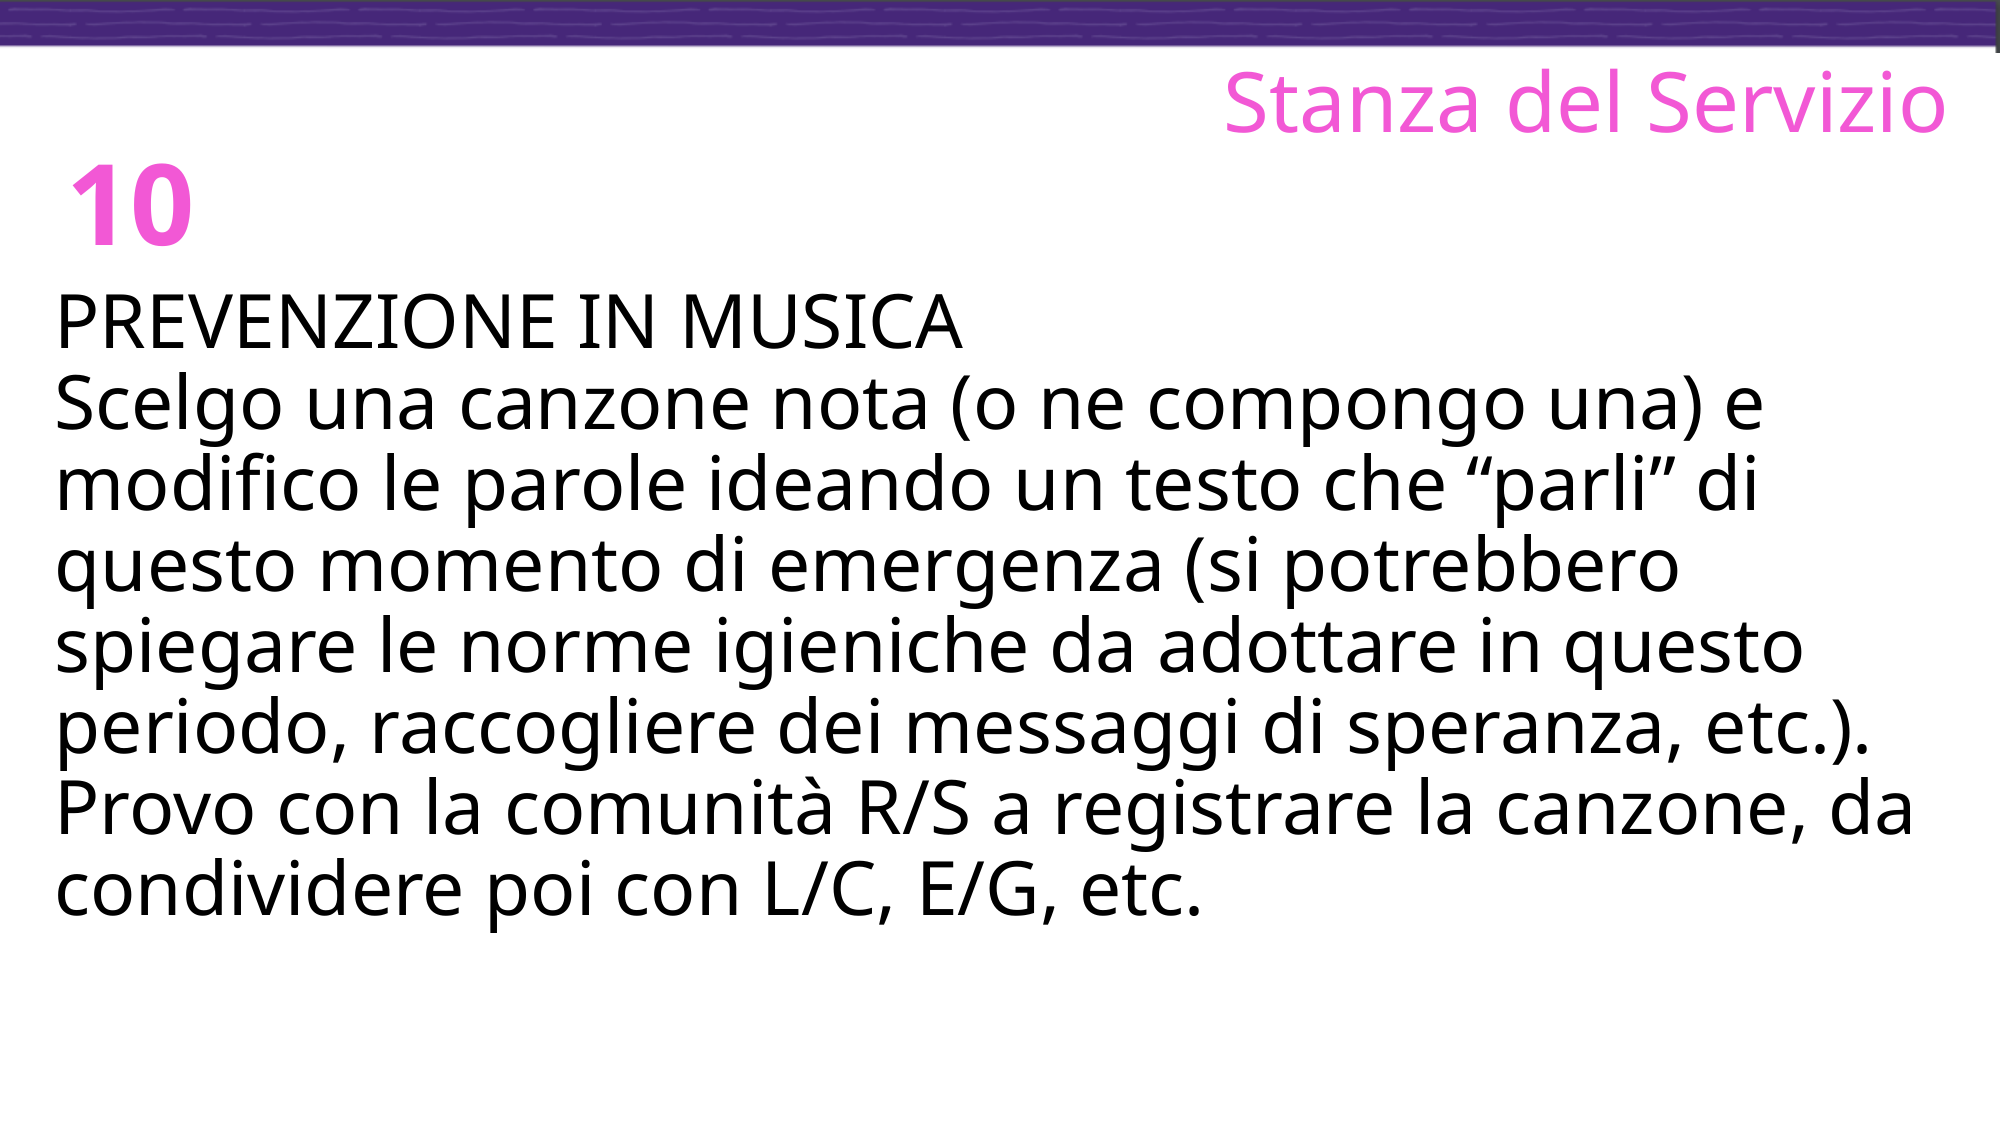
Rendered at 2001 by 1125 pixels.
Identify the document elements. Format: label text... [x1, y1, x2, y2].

title PREVENZIONE IN MUSICA Scelgo una canzone nota (o ne compongo una) e modifico le parole ideando un testo che “parli” di questo momento di emergenza (si potrebbero spiegare le norme igieniche da adottare in questo periodo, raccogliere dei messaggi di speranza, etc.). Provo con la comunità R/S a registrare la canzone, da condividere poi con L/C, E/G, etc. [39, 218, 1965, 998]
picture [0, 0, 2000, 53]
text_box Stanza del Servizio [1183, 53, 1990, 170]
text_box 10 [39, 140, 222, 258]
